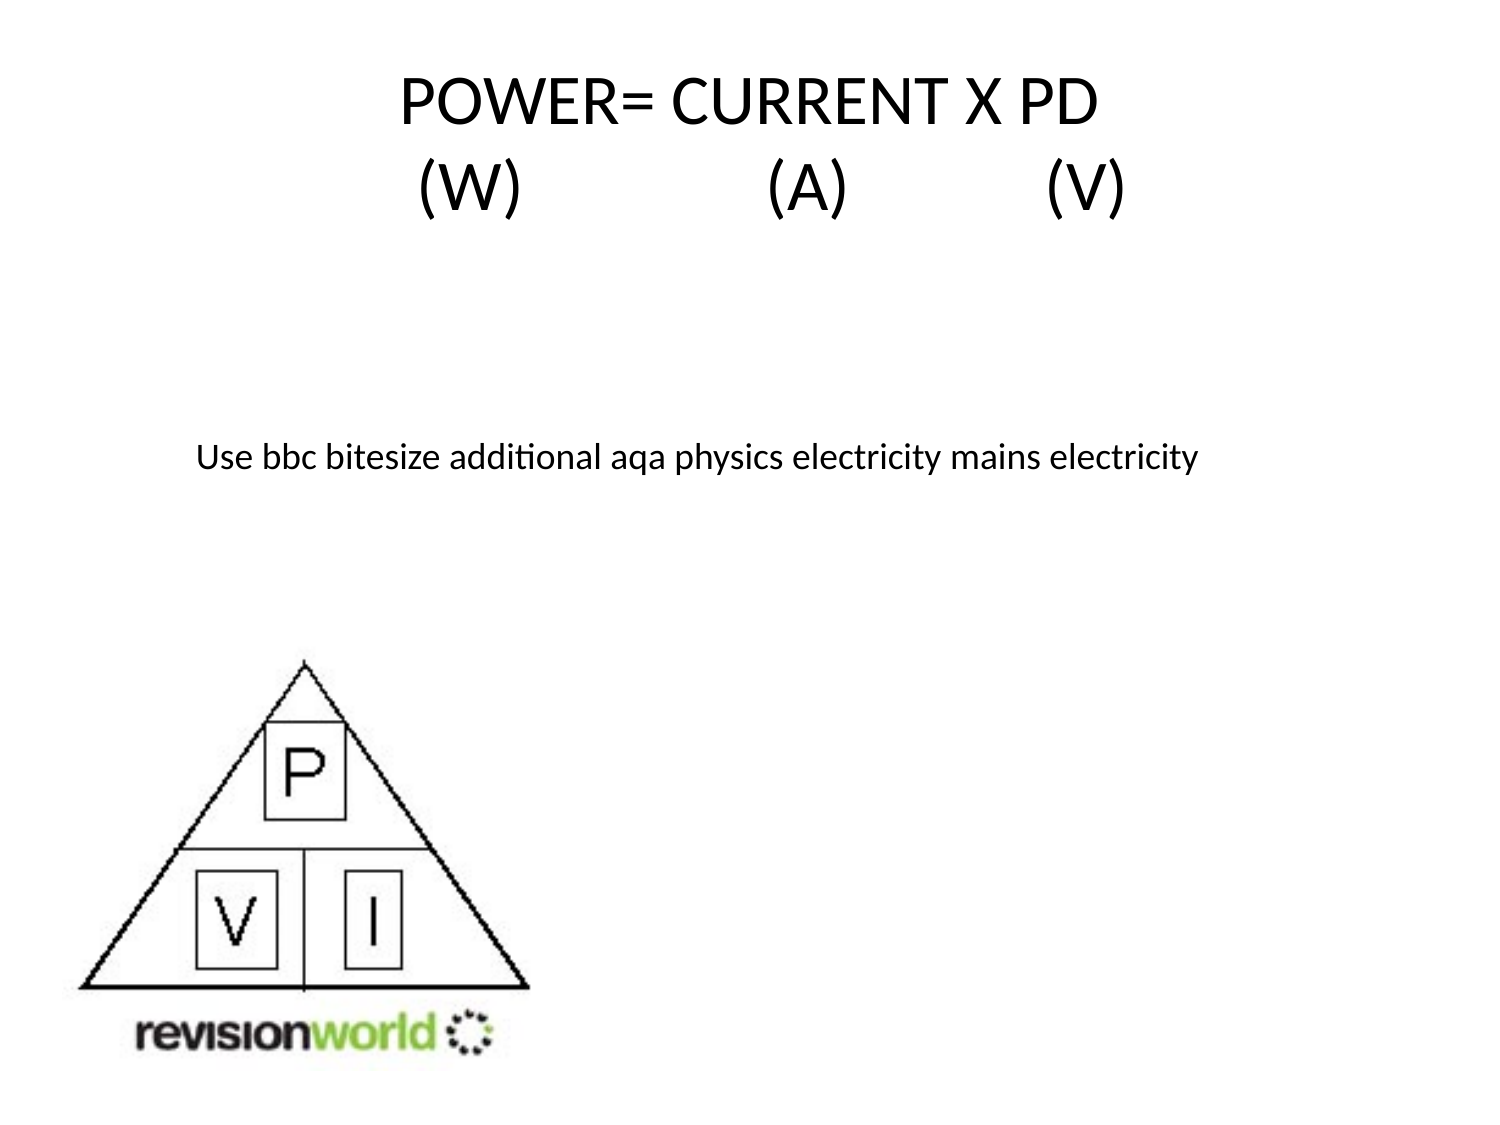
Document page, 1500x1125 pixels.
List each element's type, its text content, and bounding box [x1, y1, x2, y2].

text_box Use bbc bitesize additional aqa physics electricity mains electricity [181, 424, 1215, 485]
picture [62, 609, 551, 1071]
title POWER= CURRENT X PD (W) (A) (V) [75, 45, 1425, 233]
